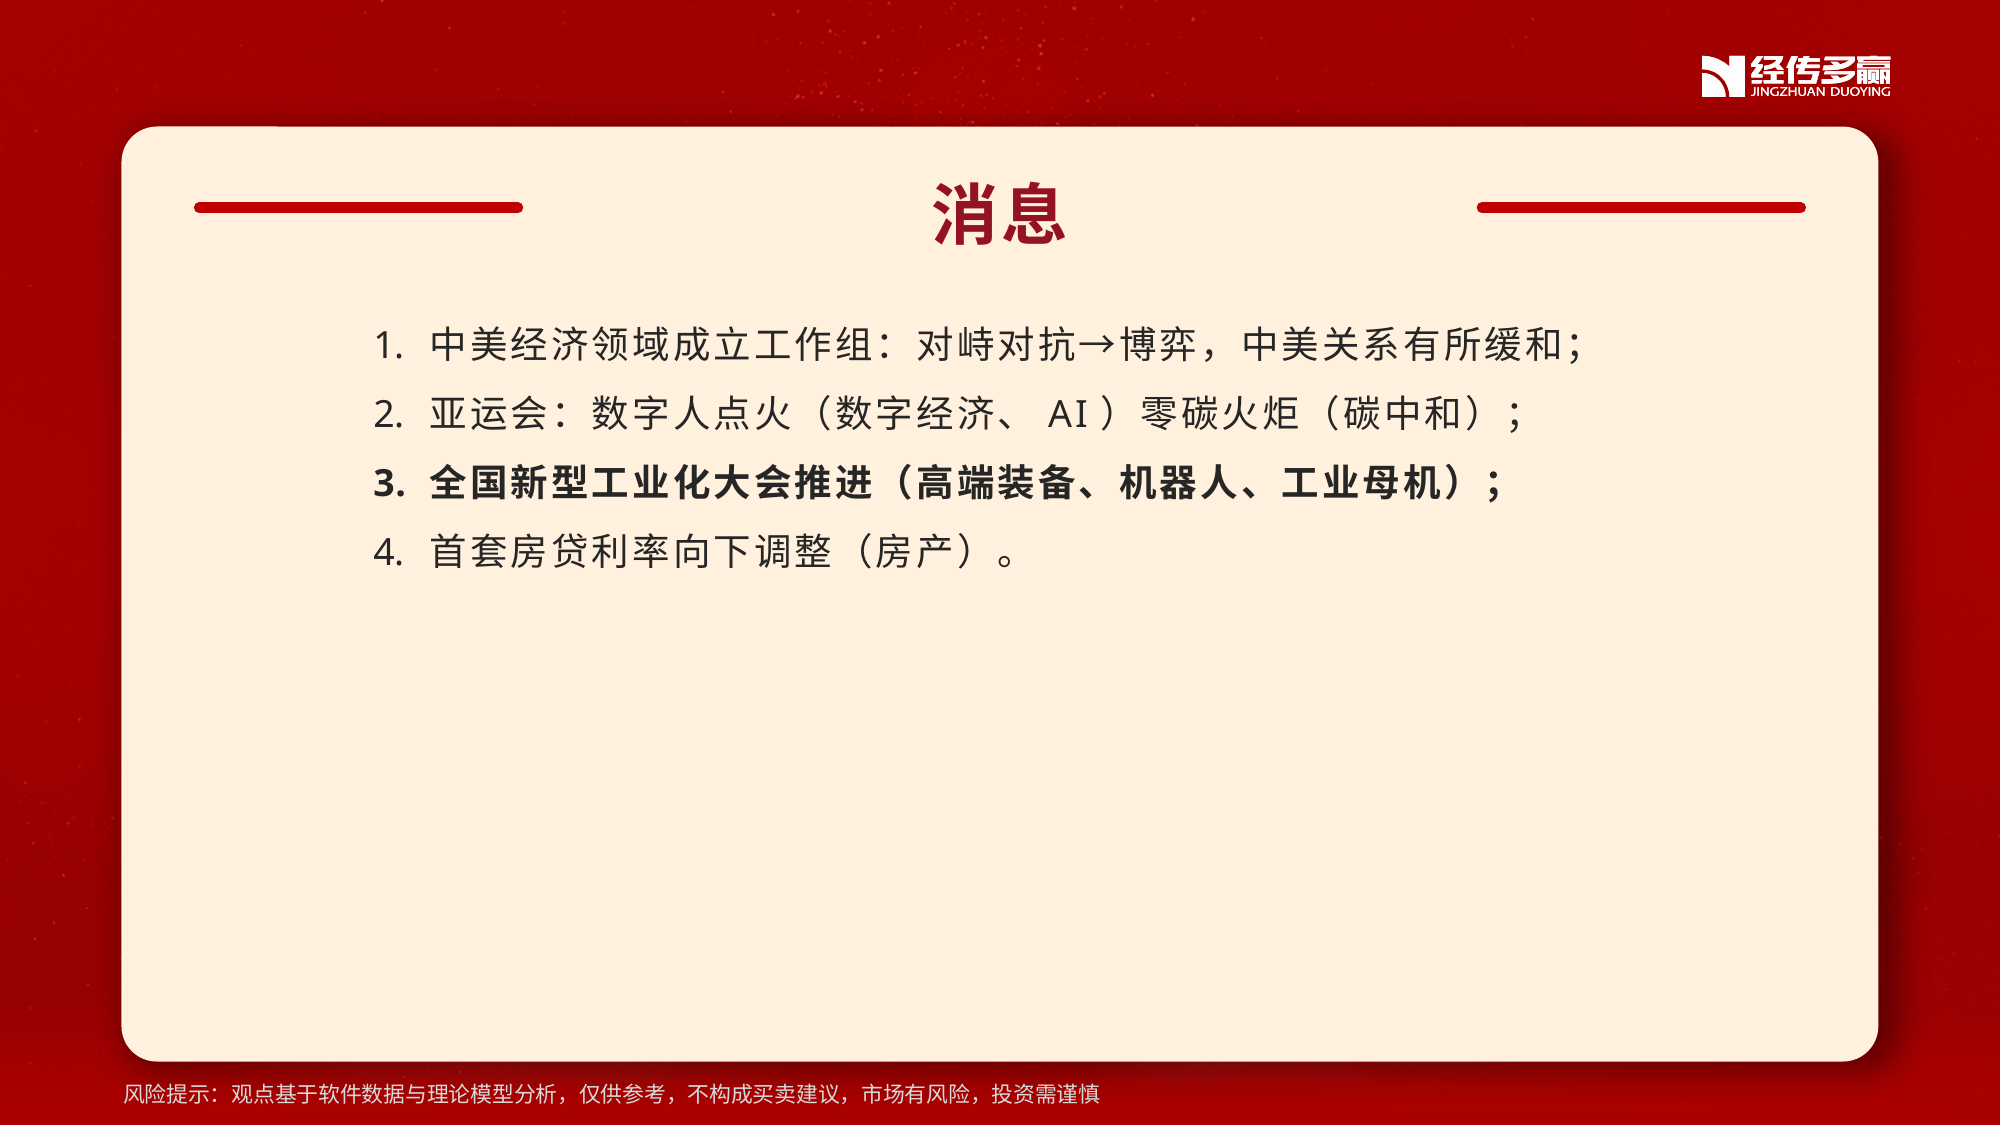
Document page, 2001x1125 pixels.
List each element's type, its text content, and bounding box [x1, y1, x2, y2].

list 中美经济领域成立工作组：对峙对抗→博弈，中美关系有所缓和； 亚运会：数字人点火（数字经济、AI）零碳火炬（碳中和）； 全国新型工业化大会推进（高端装备、机器人、工业母机）； 首套房贷利率向下调整（房产）。 [358, 300, 1642, 765]
picture [0, 0, 2000, 1125]
list 消息 [540, 150, 1460, 259]
